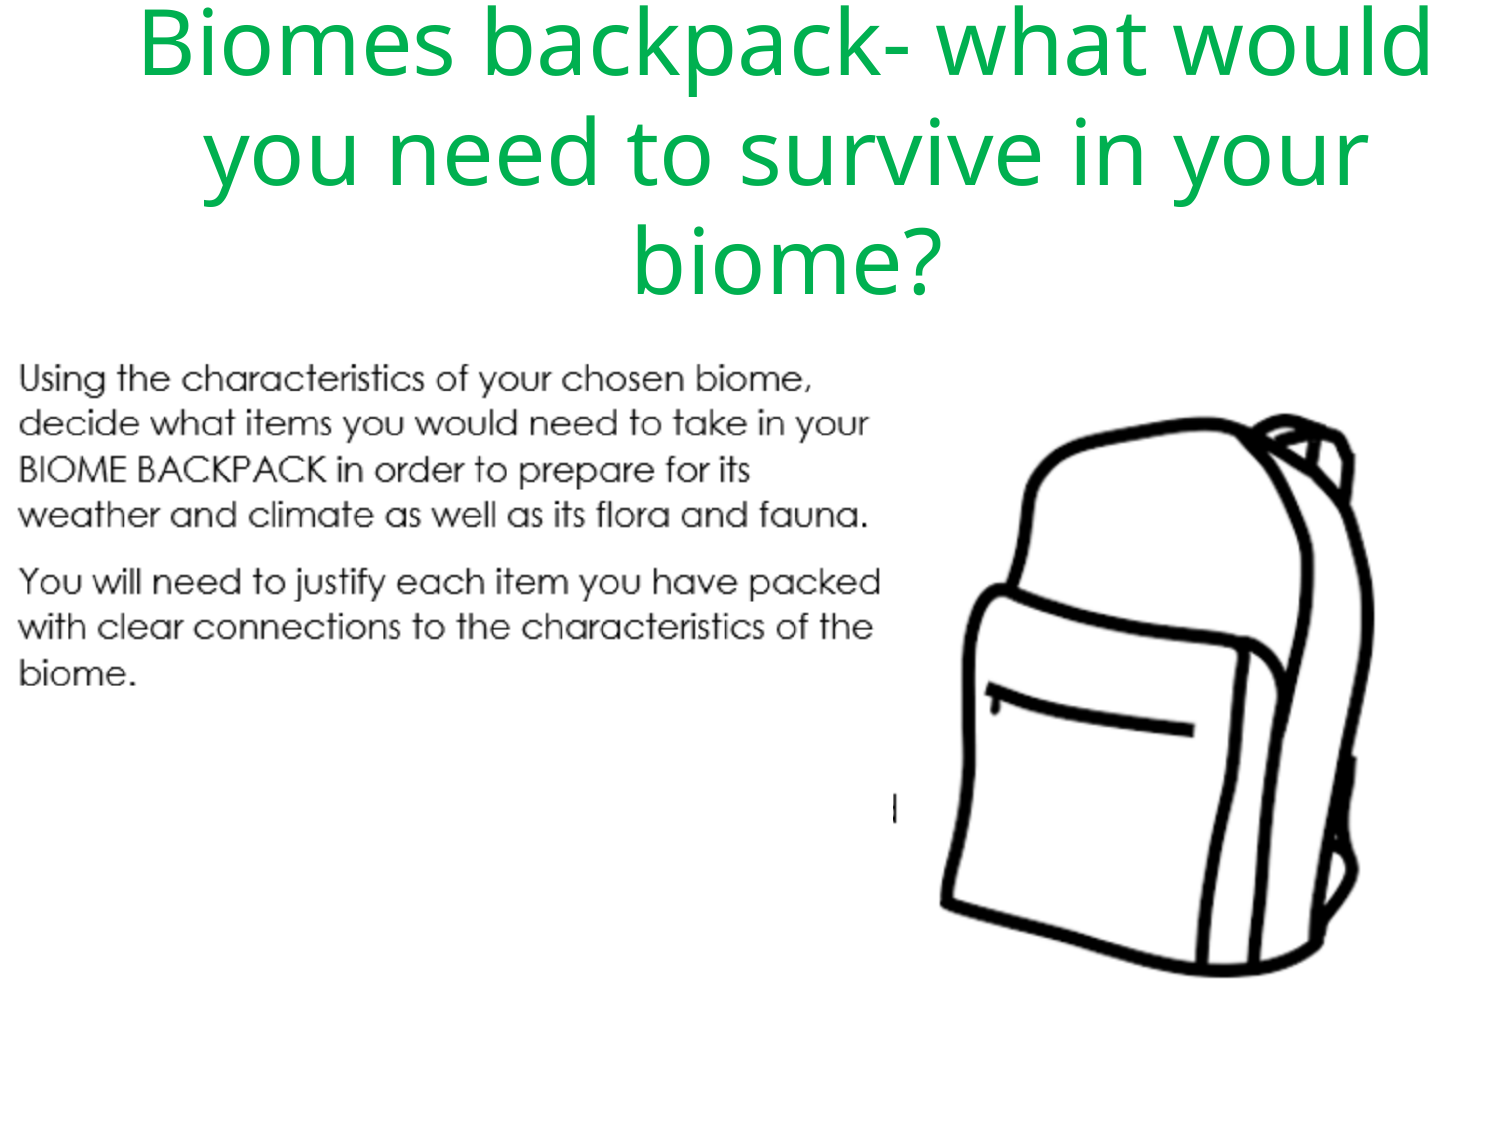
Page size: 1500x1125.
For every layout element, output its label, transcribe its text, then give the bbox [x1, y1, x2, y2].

picture [0, 349, 1463, 1034]
title Biomes backpack- what would you need to survive in your biome? [112, 54, 1463, 243]
